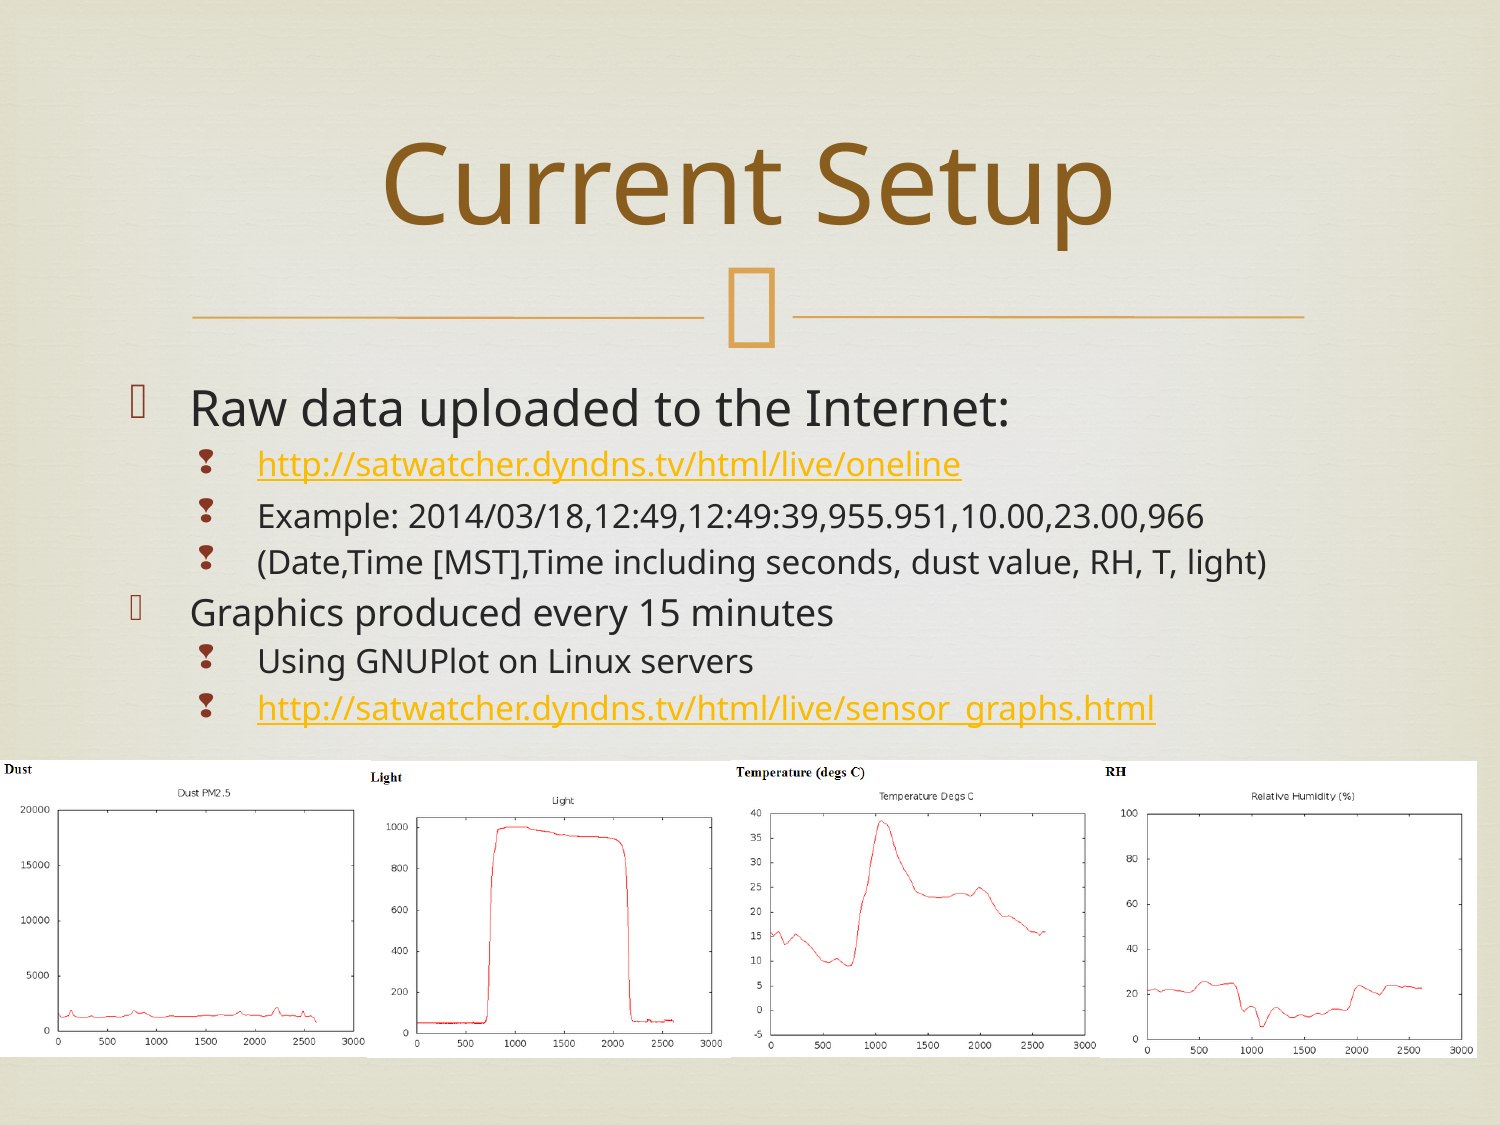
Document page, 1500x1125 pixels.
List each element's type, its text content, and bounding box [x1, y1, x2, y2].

title Current Setup [112, 93, 1386, 267]
list Raw data uploaded to the Internet: http://satwatcher.dyndns.tv/html/live/oneline Example: 2014/03/18,12:49,12:49:39,955.951,10.00,23.00,966 (Date,Time [MST],Time including seconds, dust value, RH, T, light) Graphics produced every 15 minutes Using GNUPlot on Linux servers http://satwatcher.dyndns.tv/html/live/sensor_graphs.html [114, 368, 1386, 758]
picture [0, 760, 1478, 1058]
